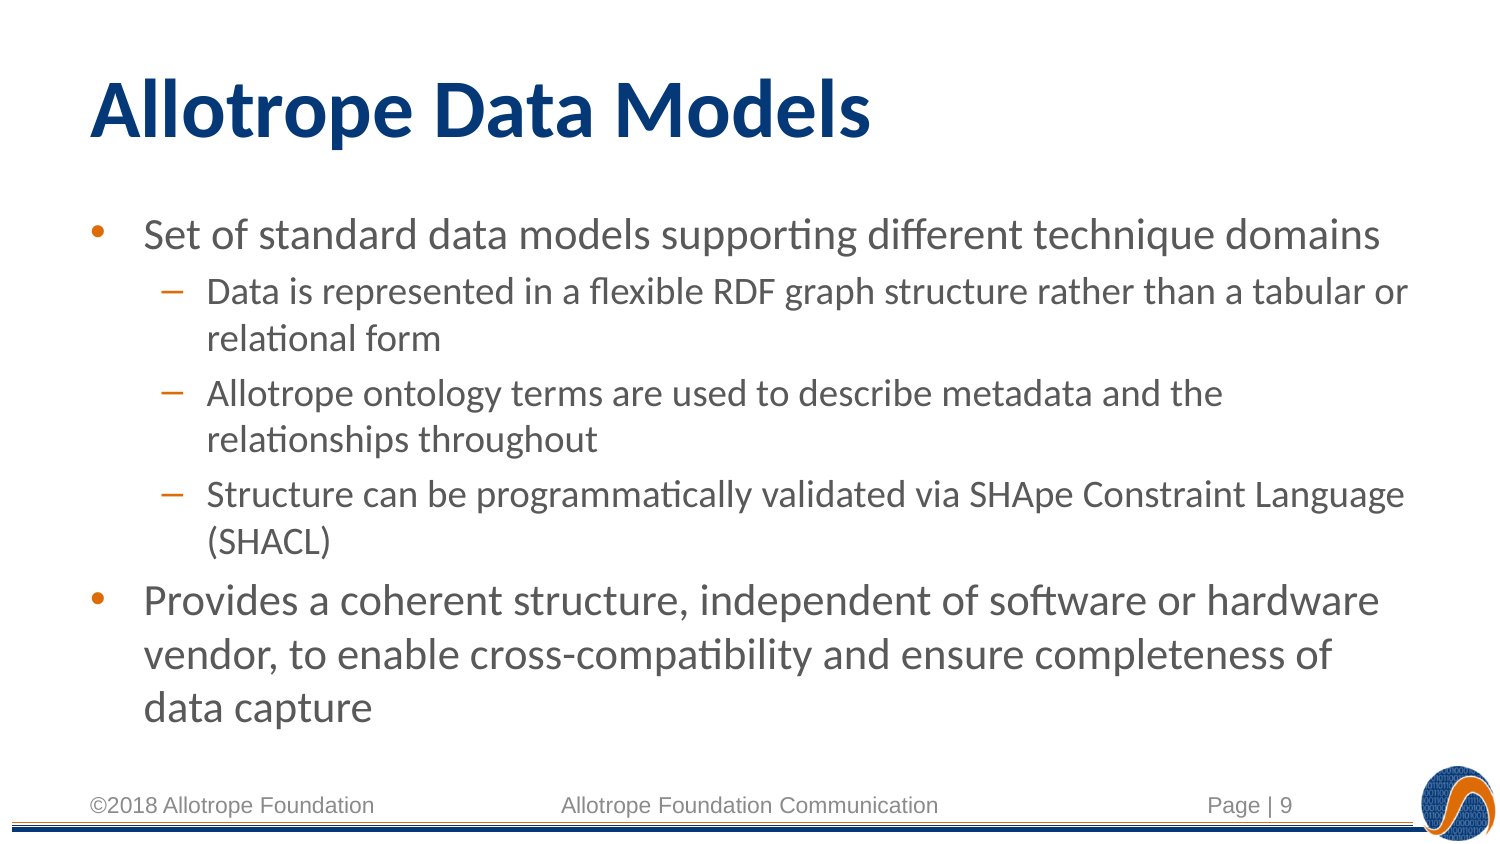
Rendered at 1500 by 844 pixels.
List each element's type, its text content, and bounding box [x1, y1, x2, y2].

slide_number ©2018 Allotrope Foundation [75, 782, 425, 827]
footer Allotrope Foundation Communication [512, 782, 988, 827]
slide_number Page | 9 [1074, 782, 1425, 827]
list Set of standard data models supporting different technique domains Data is represented in a flexible RDF graph structure rather than a tabular or relational form Allotrope ontology terms are used to describe metadata and the relationships throughout Structure can be programmatically validated via SHApe Constraint Language (SHACL) Provides a coherent structure, independent of software or hardware vendor, to enable cross-compatibility and ensure completeness of data capture [75, 196, 1425, 754]
title Allotrope Data Models [75, 33, 1425, 175]
picture [1419, 766, 1499, 841]
